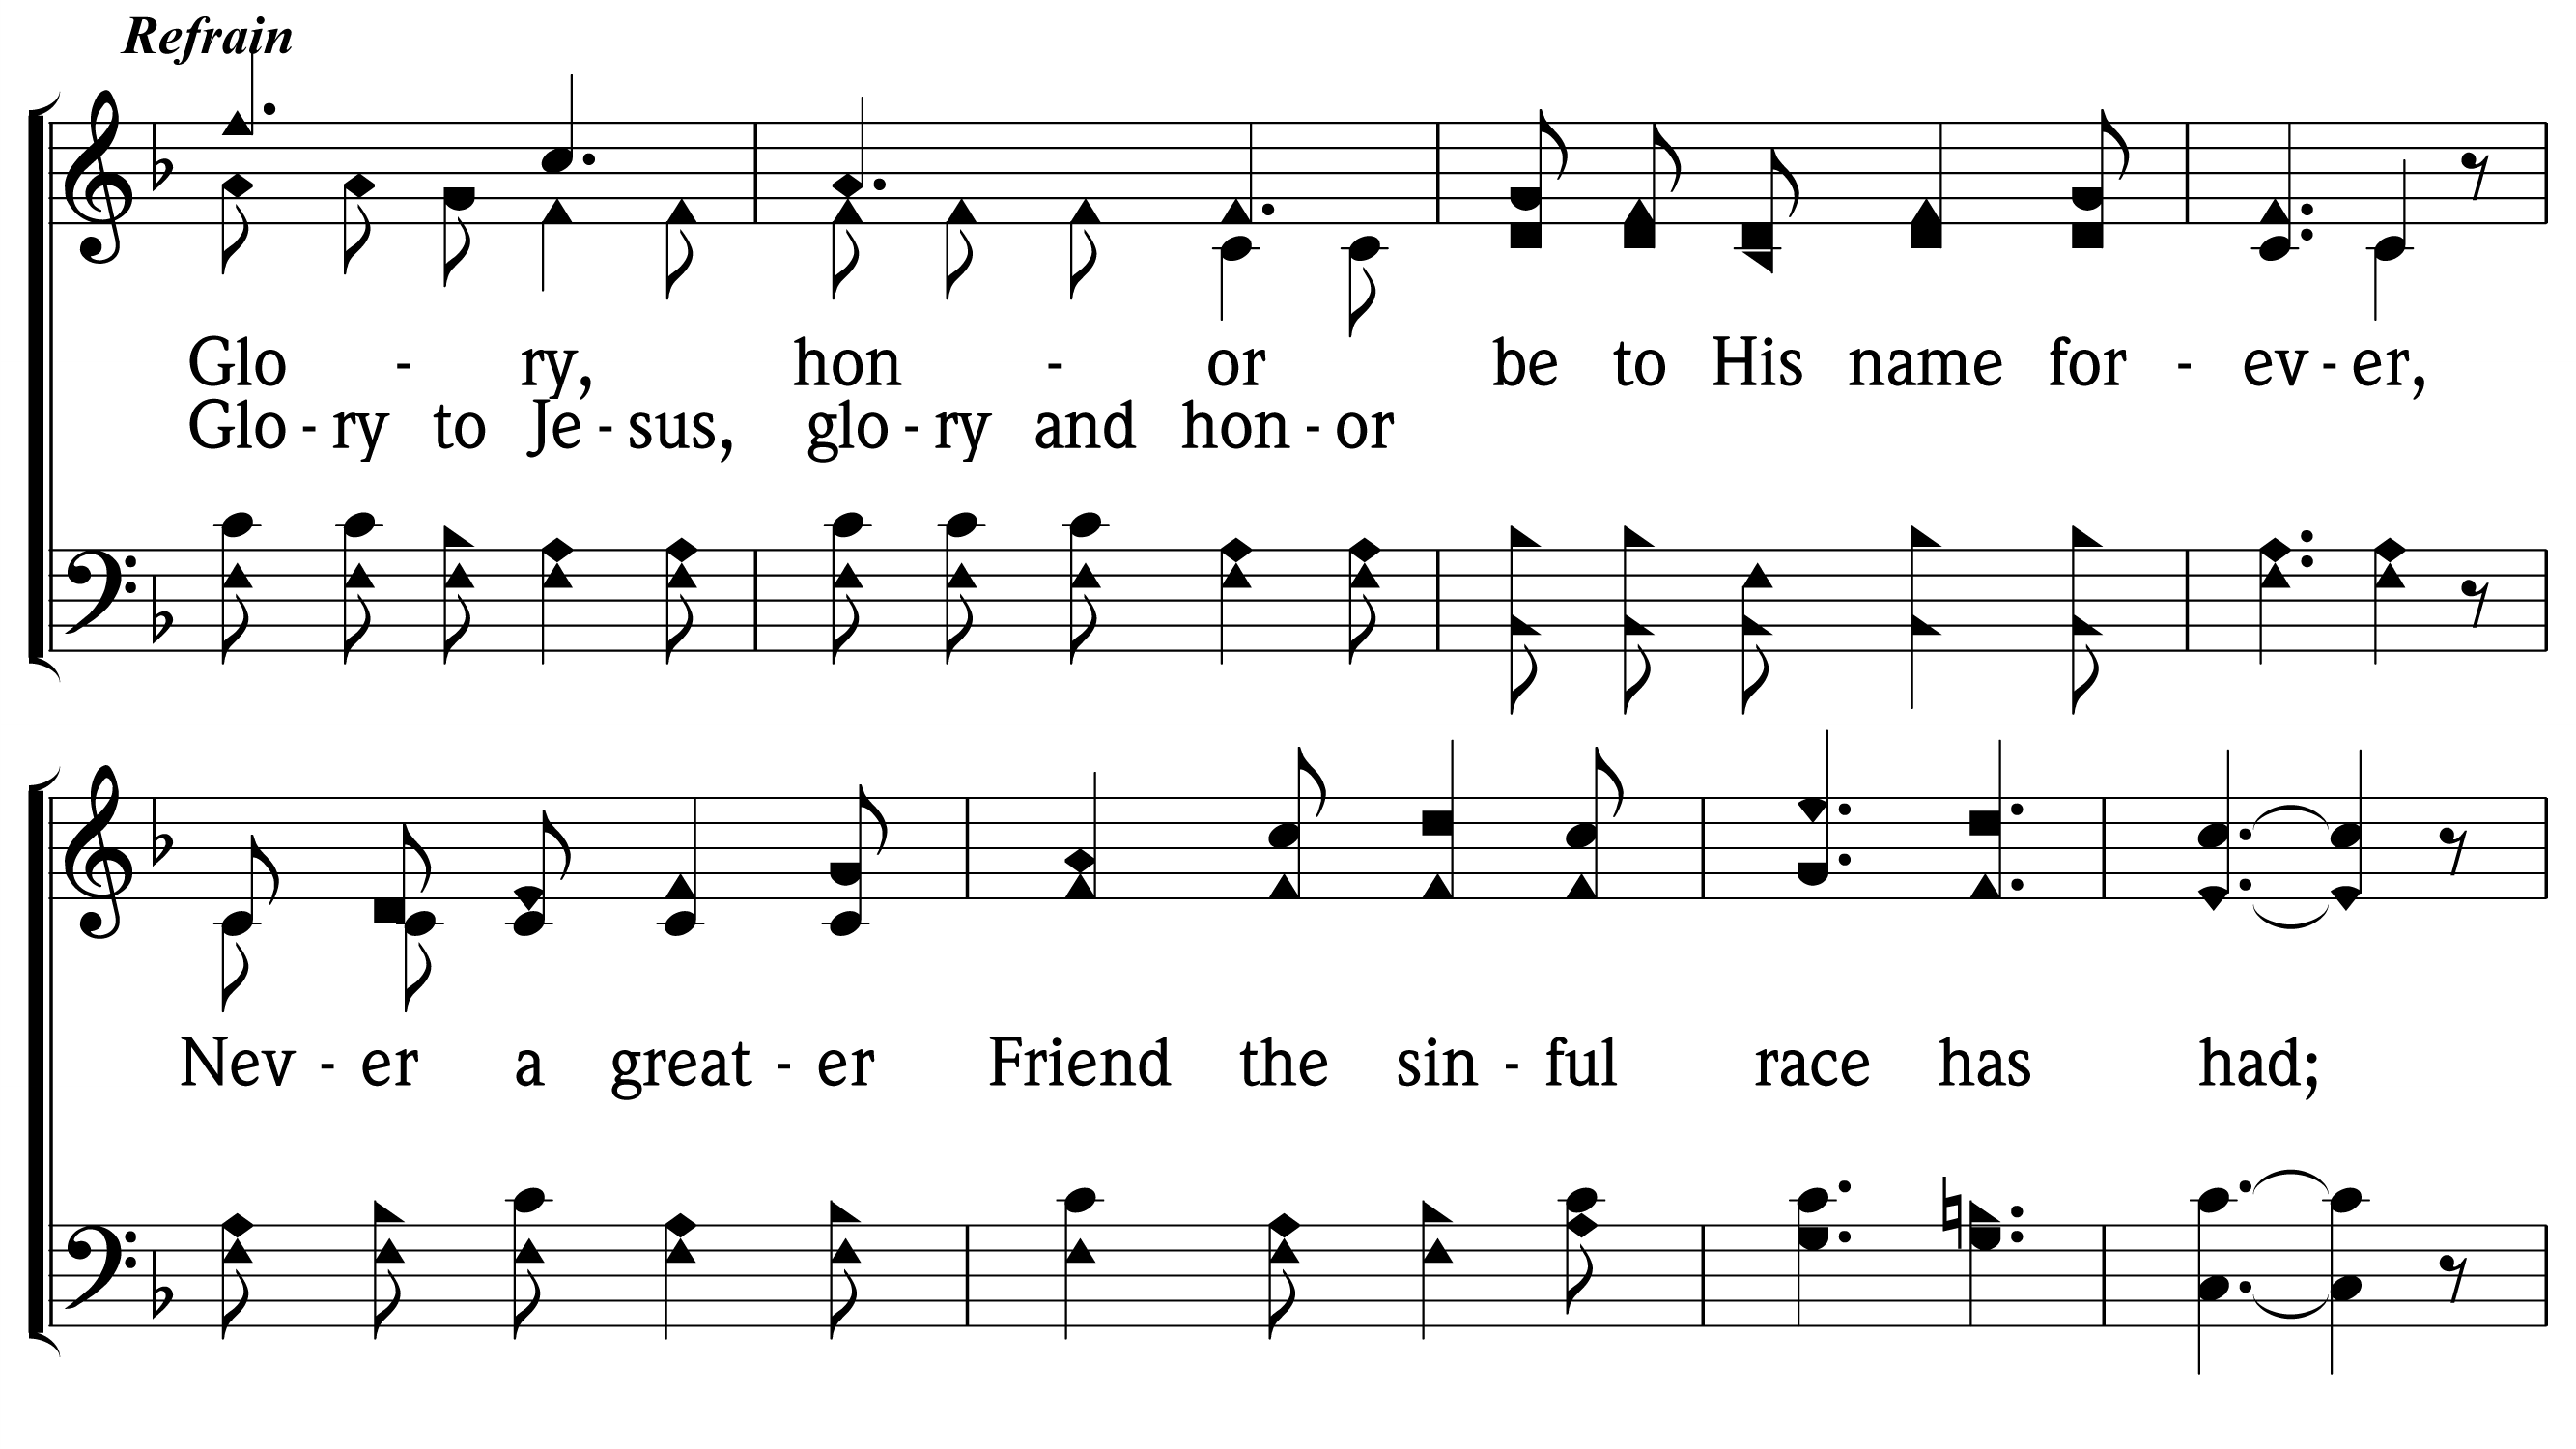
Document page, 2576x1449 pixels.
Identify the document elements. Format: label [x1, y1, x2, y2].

text_box [0, 0, 2576, 1449]
